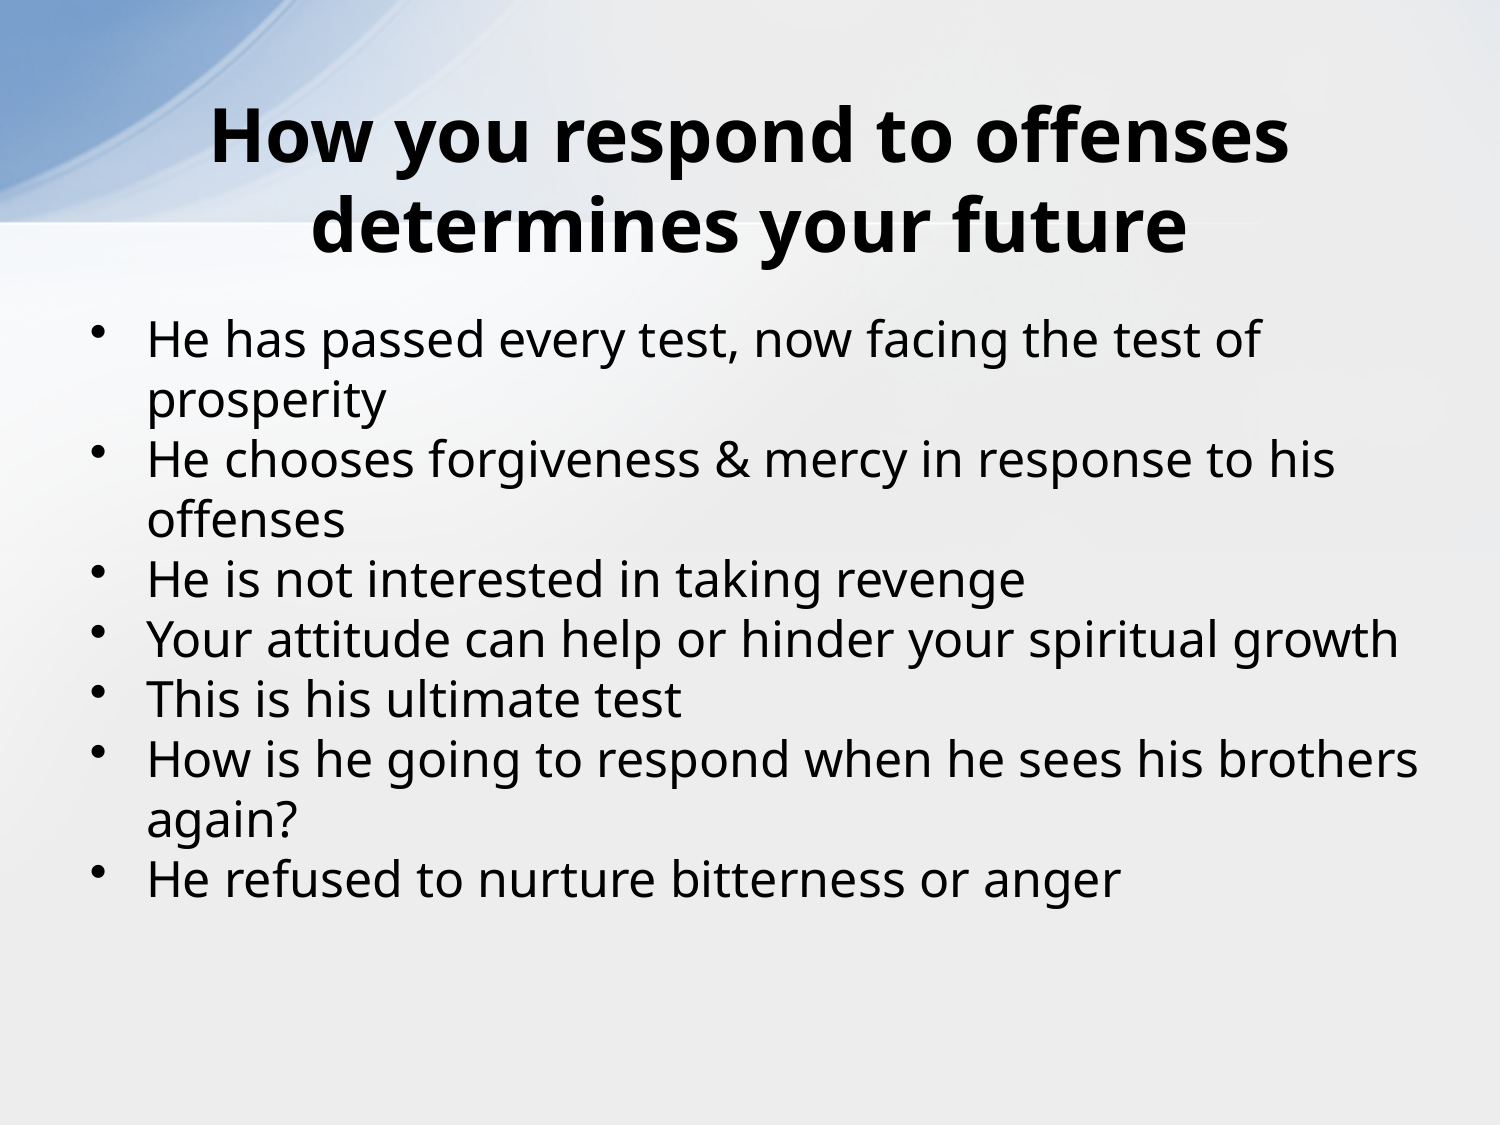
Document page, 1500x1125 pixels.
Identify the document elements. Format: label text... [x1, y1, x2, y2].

title How you respond to offenses determines your future [75, 58, 1425, 275]
picture [0, 0, 1500, 1125]
list He has passed every test, now facing the test of prosperity He chooses forgiveness & mercy in response to his offenses He is not interested in taking revenge Your attitude can help or hinder your spiritual growth This is his ultimate test How is he going to respond when he sees his brothers again? He refused to nurture bitterness or anger [75, 299, 1450, 1043]
